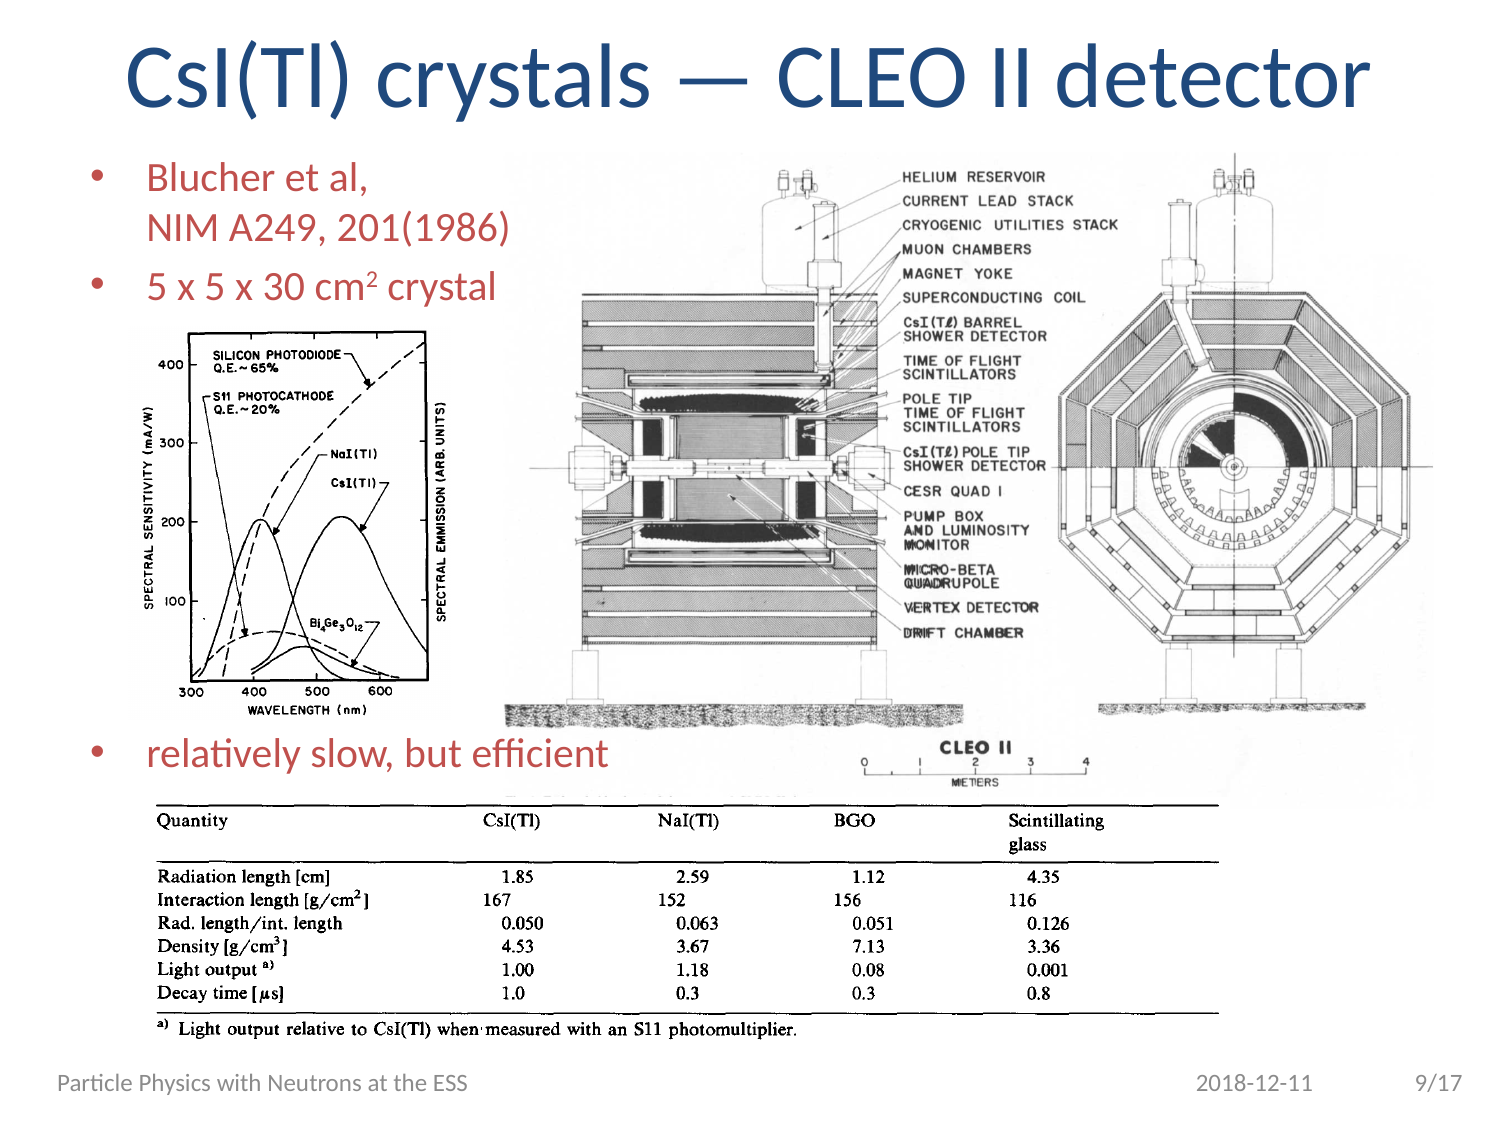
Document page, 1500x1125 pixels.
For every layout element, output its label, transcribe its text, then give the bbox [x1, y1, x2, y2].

list Blucher et al, NIM A249, 201(1986) 5 x 5 x 30 cm2 crystal relatively slow, but efficient [75, 142, 634, 1005]
list Blucher et al, NIM A249, 201(1986) 5 x 5 x 30 cm2 crystal relatively slow, but efficient [1236, 142, 1425, 1005]
footer Particle Physics with Neutrons at the ESS [42, 1051, 1035, 1112]
title CsI(Tl) crystals — CLEO II detector [0, 0, 1500, 143]
picture [144, 14, 1297, 1041]
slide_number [1180, 1051, 1341, 1112]
slide_number 9/17 [1365, 1051, 1478, 1112]
picture [127, 326, 451, 720]
